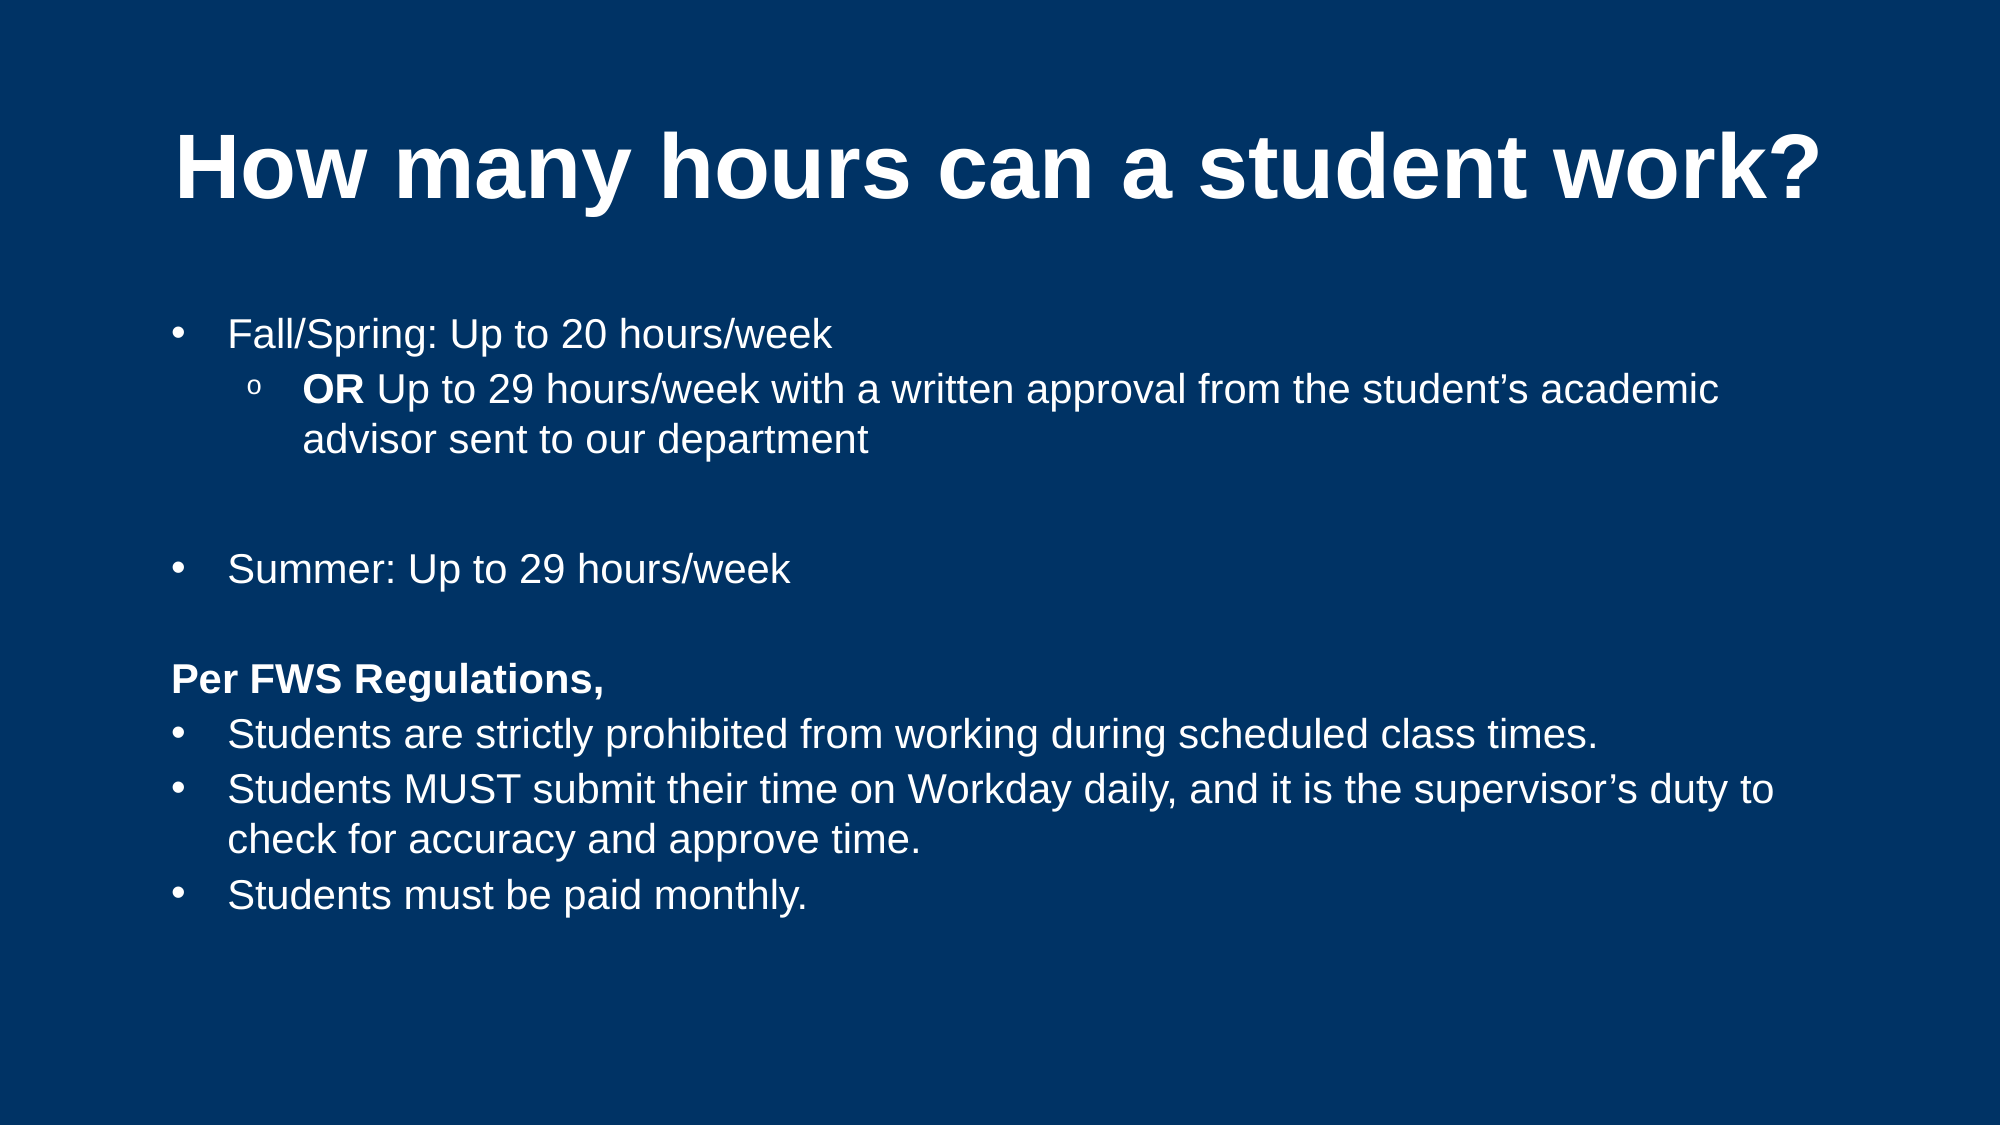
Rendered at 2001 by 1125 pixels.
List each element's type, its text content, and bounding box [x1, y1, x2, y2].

list Fall/Spring: Up to 20 hours/week OR Up to 29 hours/week with a written approval from the student’s academic advisor sent to our department Summer: Up to 29 hours/week Per FWS Regulations, Students are strictly prohibited from working during scheduled class times. Students MUST submit their time on Workday daily, and it is the supervisor’s duty to check for accuracy and approve time. Students must be paid monthly. [137, 299, 1863, 1014]
title How many hours can a student work? [137, 59, 1863, 278]
